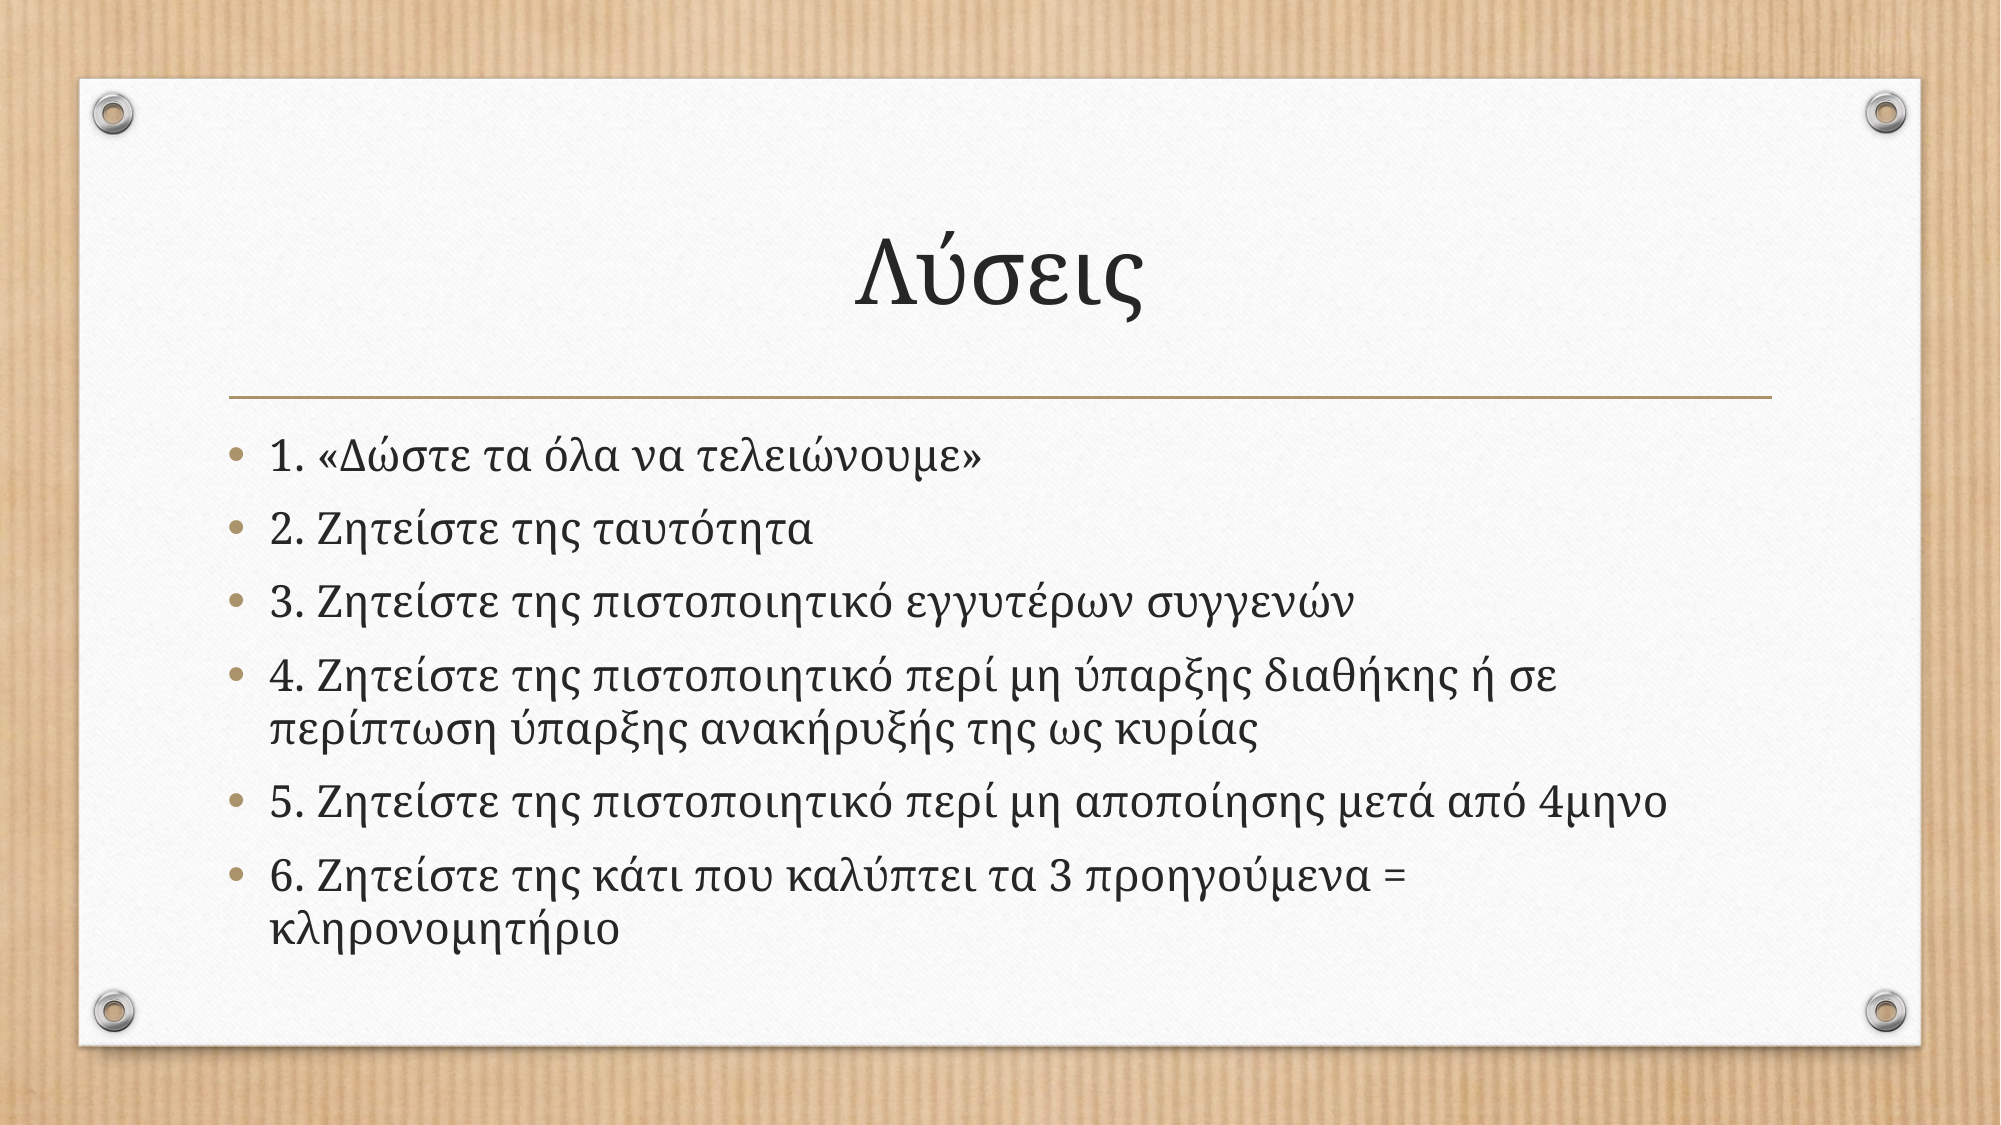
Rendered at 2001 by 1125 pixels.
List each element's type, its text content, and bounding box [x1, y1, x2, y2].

title Λύσεις [212, 161, 1788, 375]
picture [0, 0, 2001, 1125]
list 1. «Δώστε τα όλα να τελειώνουμε» 2. Ζητείστε της ταυτότητα 3. Ζητείστε της πιστοποιητικό εγγυτέρων συγγενών 4. Ζητείστε της πιστοποιητικό περί μη ύπαρξης διαθήκης ή σε περίπτωση ύπαρξης ανακήρυξής της ως κυρίας 5. Ζητείστε της πιστοποιητικό περί μη αποποίησης μετά από 4μηνο 6. Ζητείστε της κάτι που καλύπτει τα 3 προηγούμενα = κληρονομητήριο [212, 419, 1788, 964]
